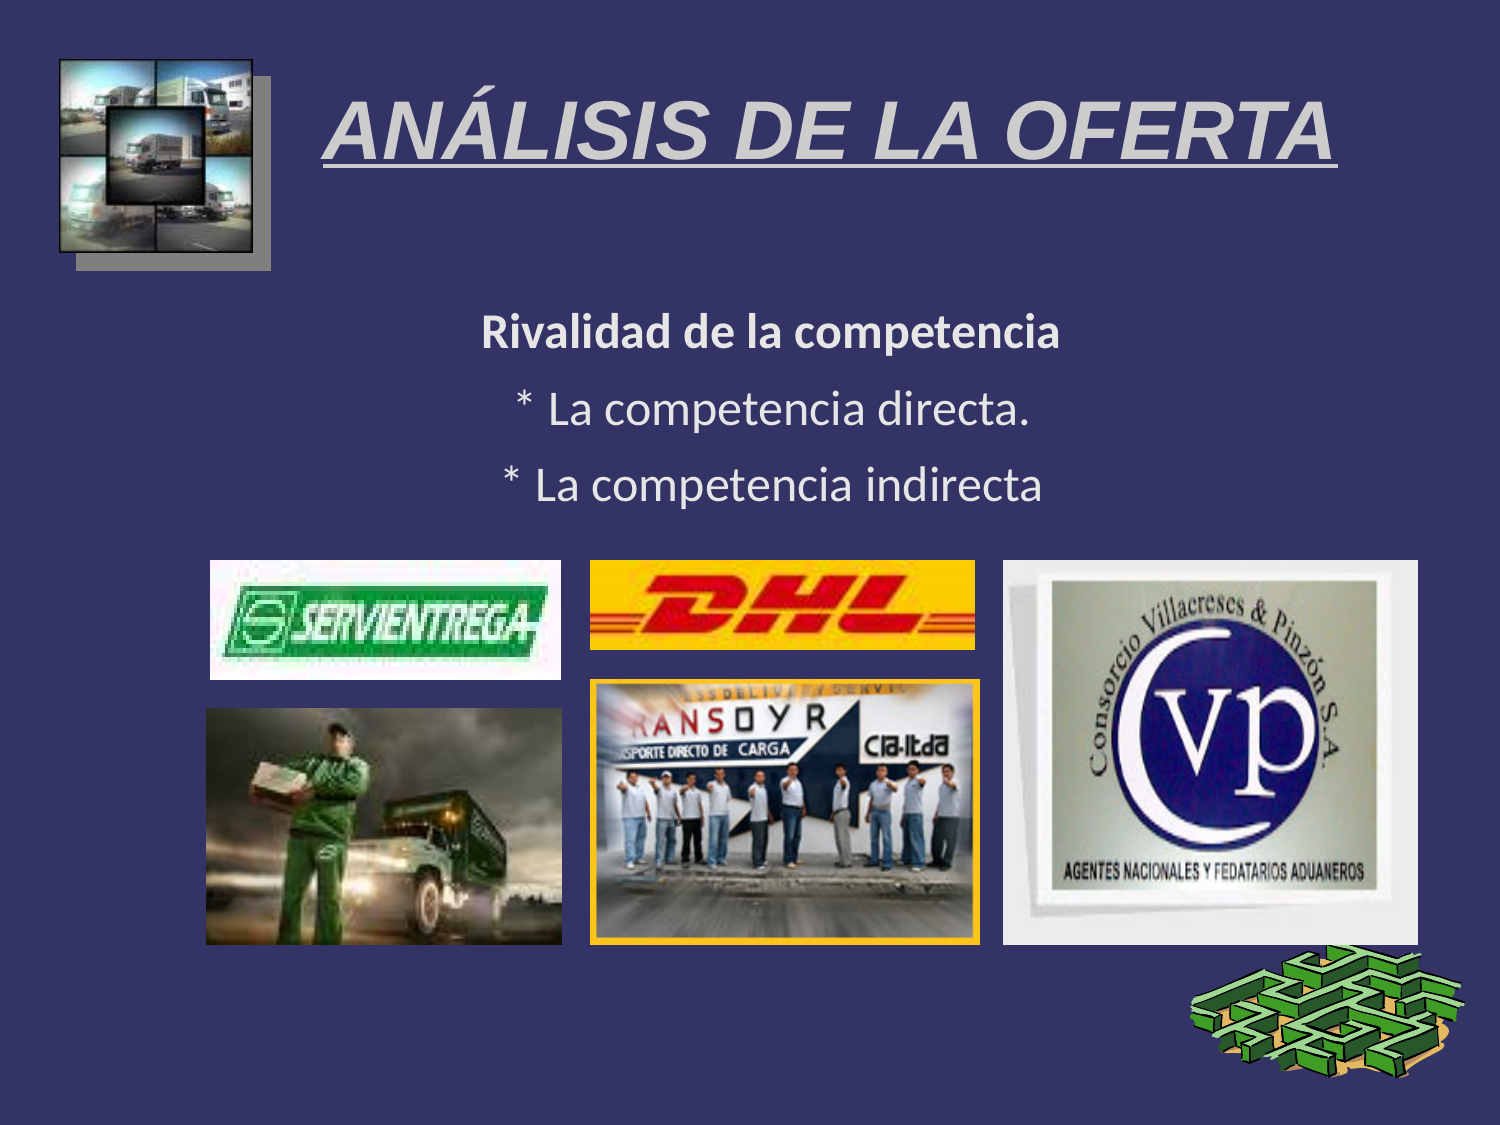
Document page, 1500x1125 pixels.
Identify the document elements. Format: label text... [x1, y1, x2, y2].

picture [58, 58, 254, 254]
text_box Rivalidad de la competencia * La competencia directa. * La competencia indirecta [96, 290, 1447, 1034]
picture [590, 678, 980, 945]
picture [206, 708, 562, 945]
picture [590, 560, 975, 650]
text_box ANÁLISIS DE LA OFERTA [236, 45, 1425, 207]
picture [210, 560, 562, 680]
picture [1003, 560, 1418, 945]
